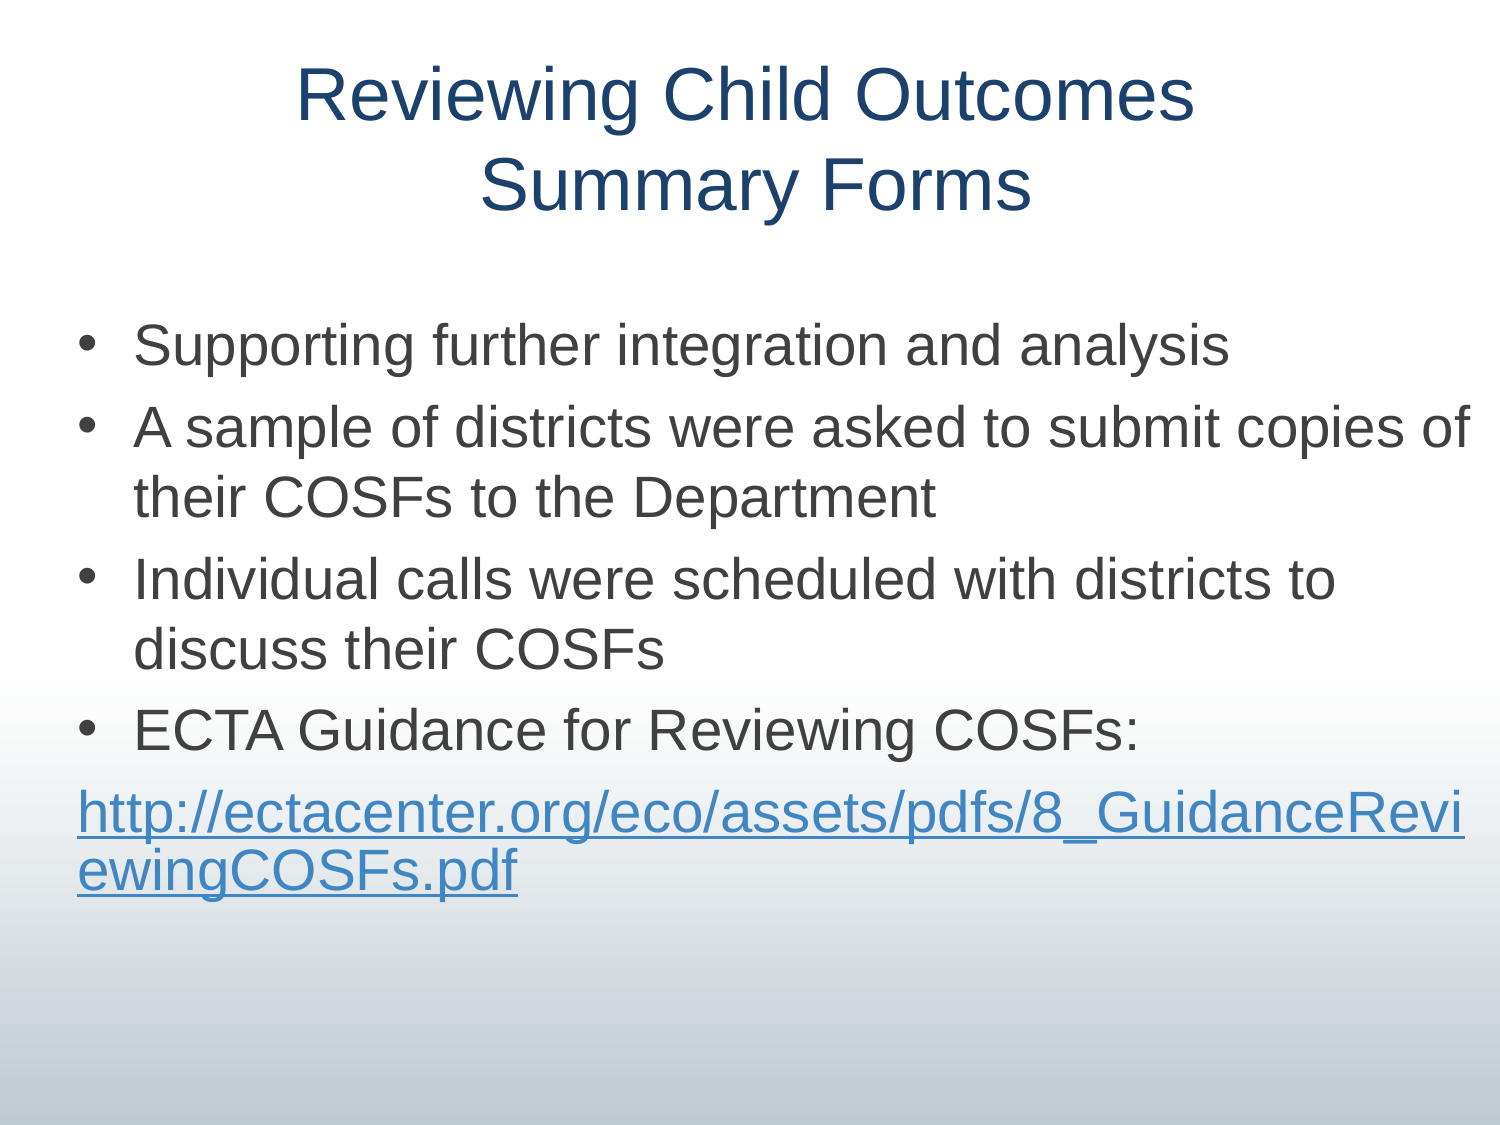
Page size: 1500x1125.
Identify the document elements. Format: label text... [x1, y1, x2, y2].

picture [0, 0, 1500, 1125]
title Reviewing Child Outcomes Summary Forms [37, 37, 1475, 163]
list Supporting further integration and analysis A sample of districts were asked to submit copies of their COSFs to the Department Individual calls were scheduled with districts to discuss their COSFs ECTA Guidance for Reviewing COSFs: http://ectacenter.org/eco/assets/pdfs/8_GuidanceReviewingCOSFs.pdf [62, 299, 1500, 1125]
